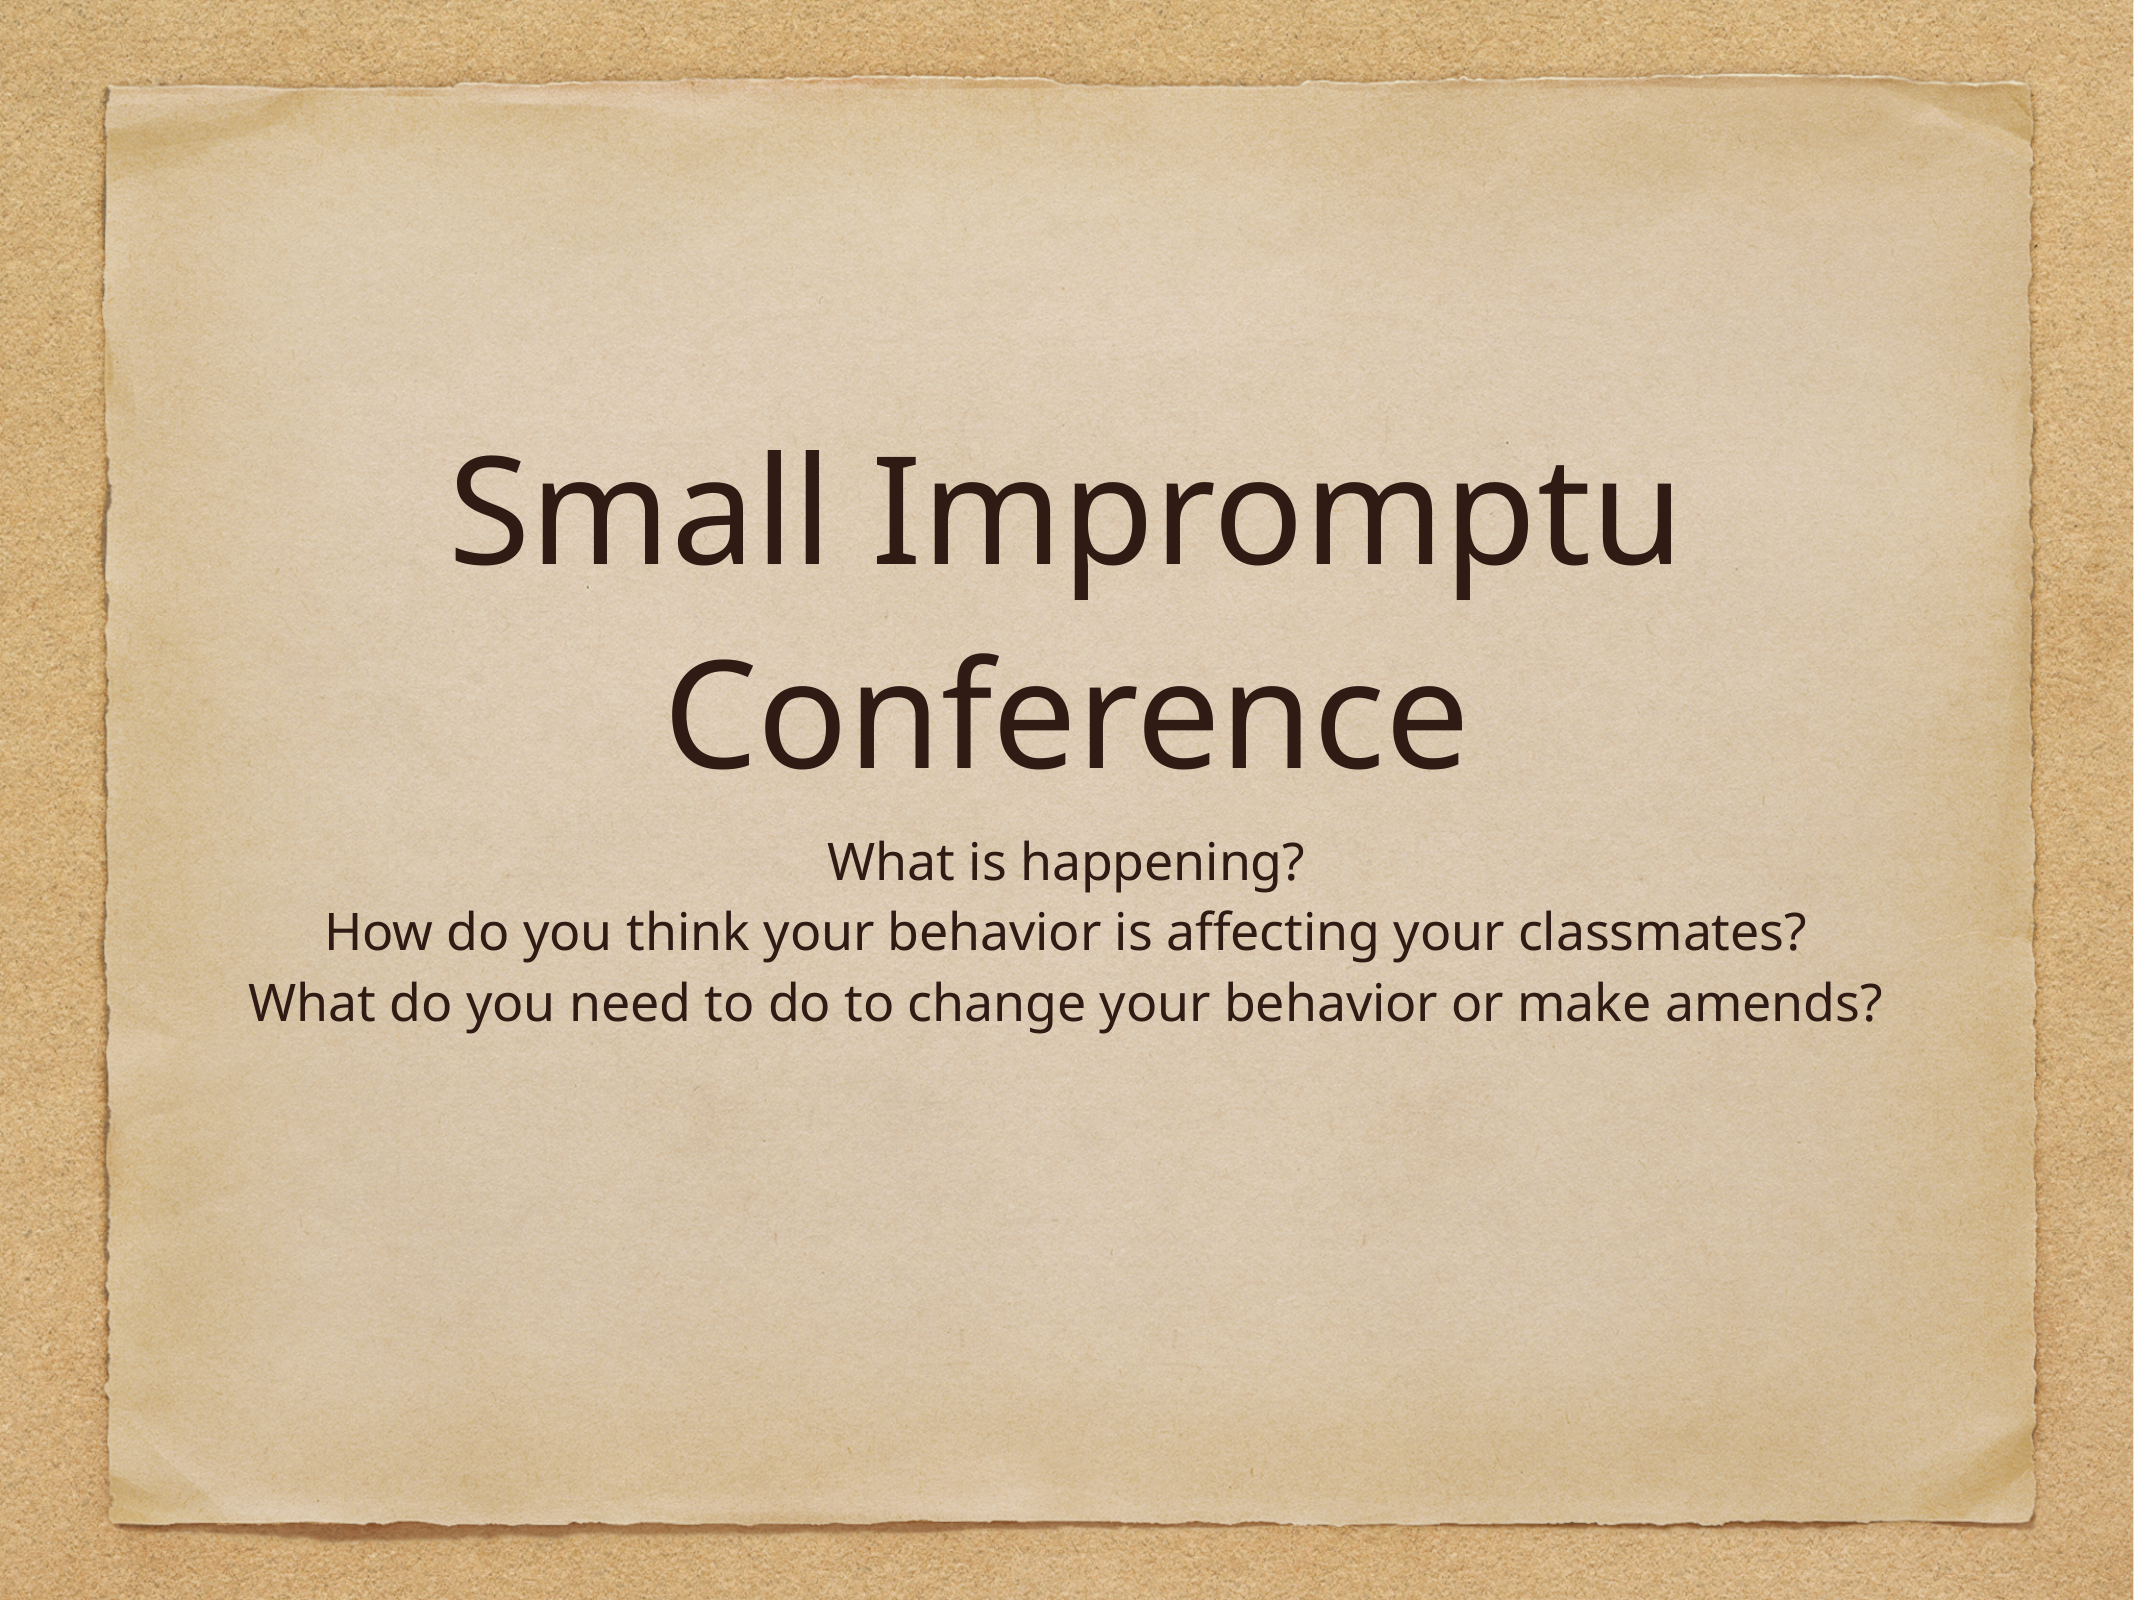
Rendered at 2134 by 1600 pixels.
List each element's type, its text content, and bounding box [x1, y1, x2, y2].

title Small Impromptu Conference [208, 243, 1925, 813]
list What is happening? How do you think your behavior is affecting your classmates? What do you need to do to change your behavior or make amends? [208, 825, 1925, 1067]
picture [0, 0, 2134, 1600]
